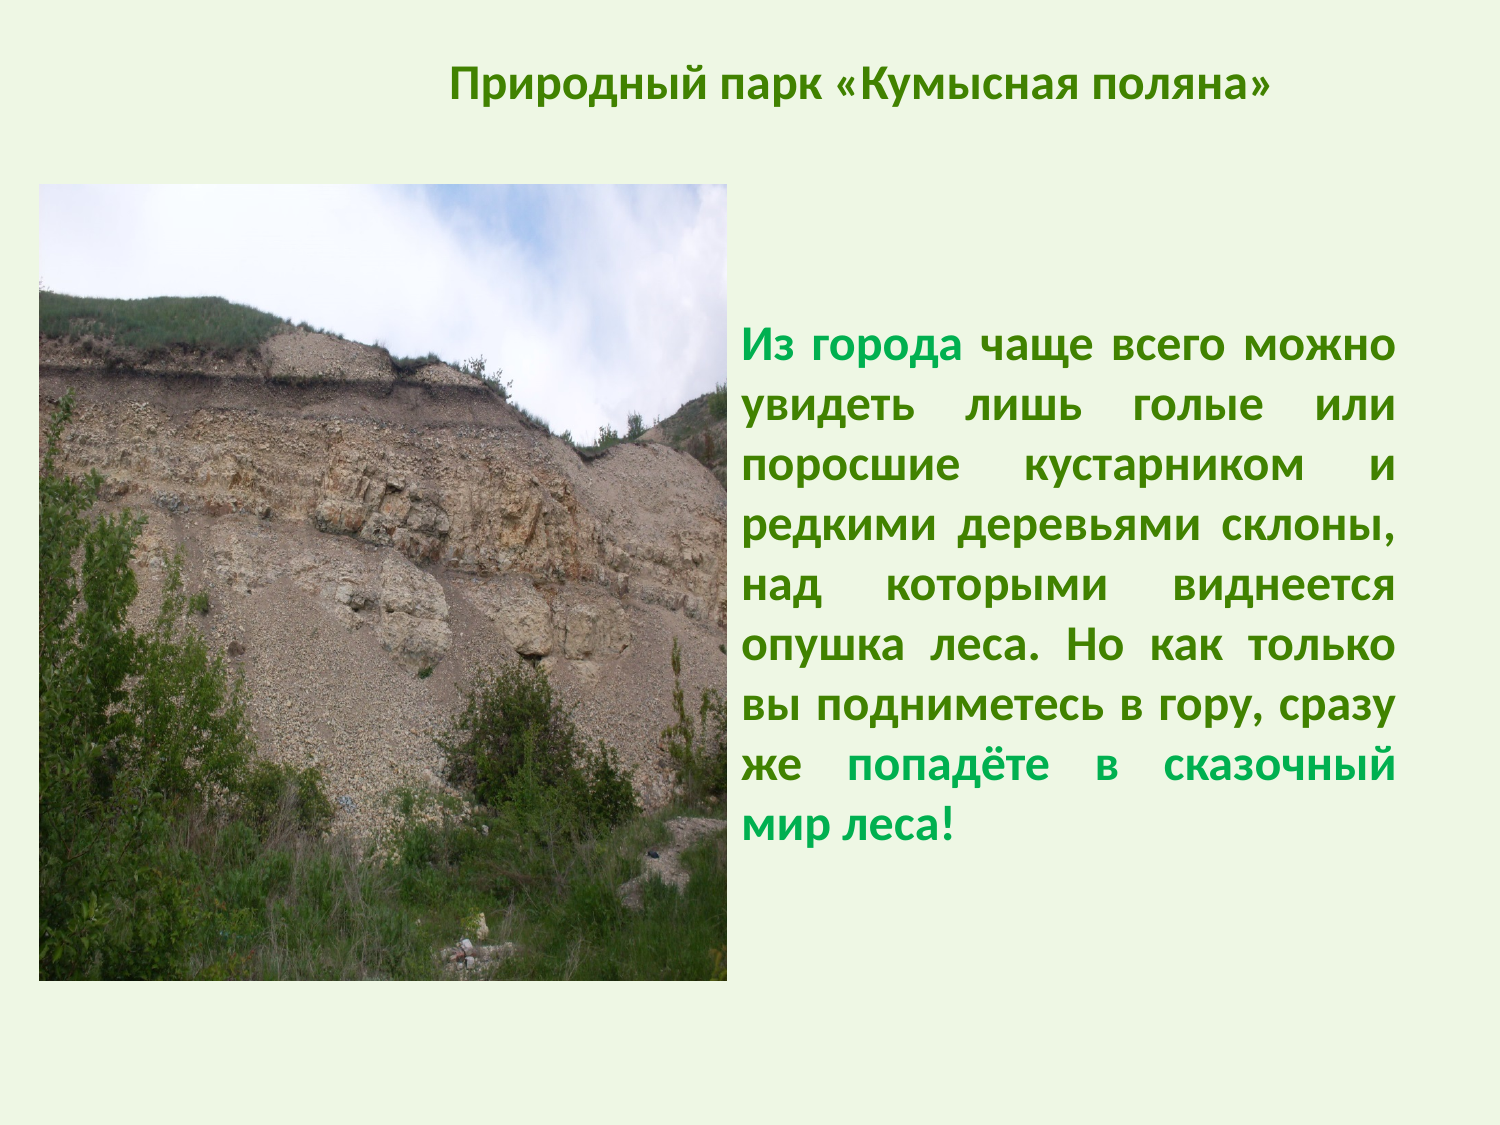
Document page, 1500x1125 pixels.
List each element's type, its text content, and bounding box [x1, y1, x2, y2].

text_box Природный парк «Кумысная поляна» [434, 42, 1291, 118]
picture [38, 184, 727, 981]
text_box Из города чаще всего можно увидеть лишь голые или поросшие кустарником и редкими деревьями склоны, над которыми виднеется опушка леса. Но как только вы подниметесь в гору, сразу же попадёте в сказочный мир леса! [730, 243, 1412, 859]
